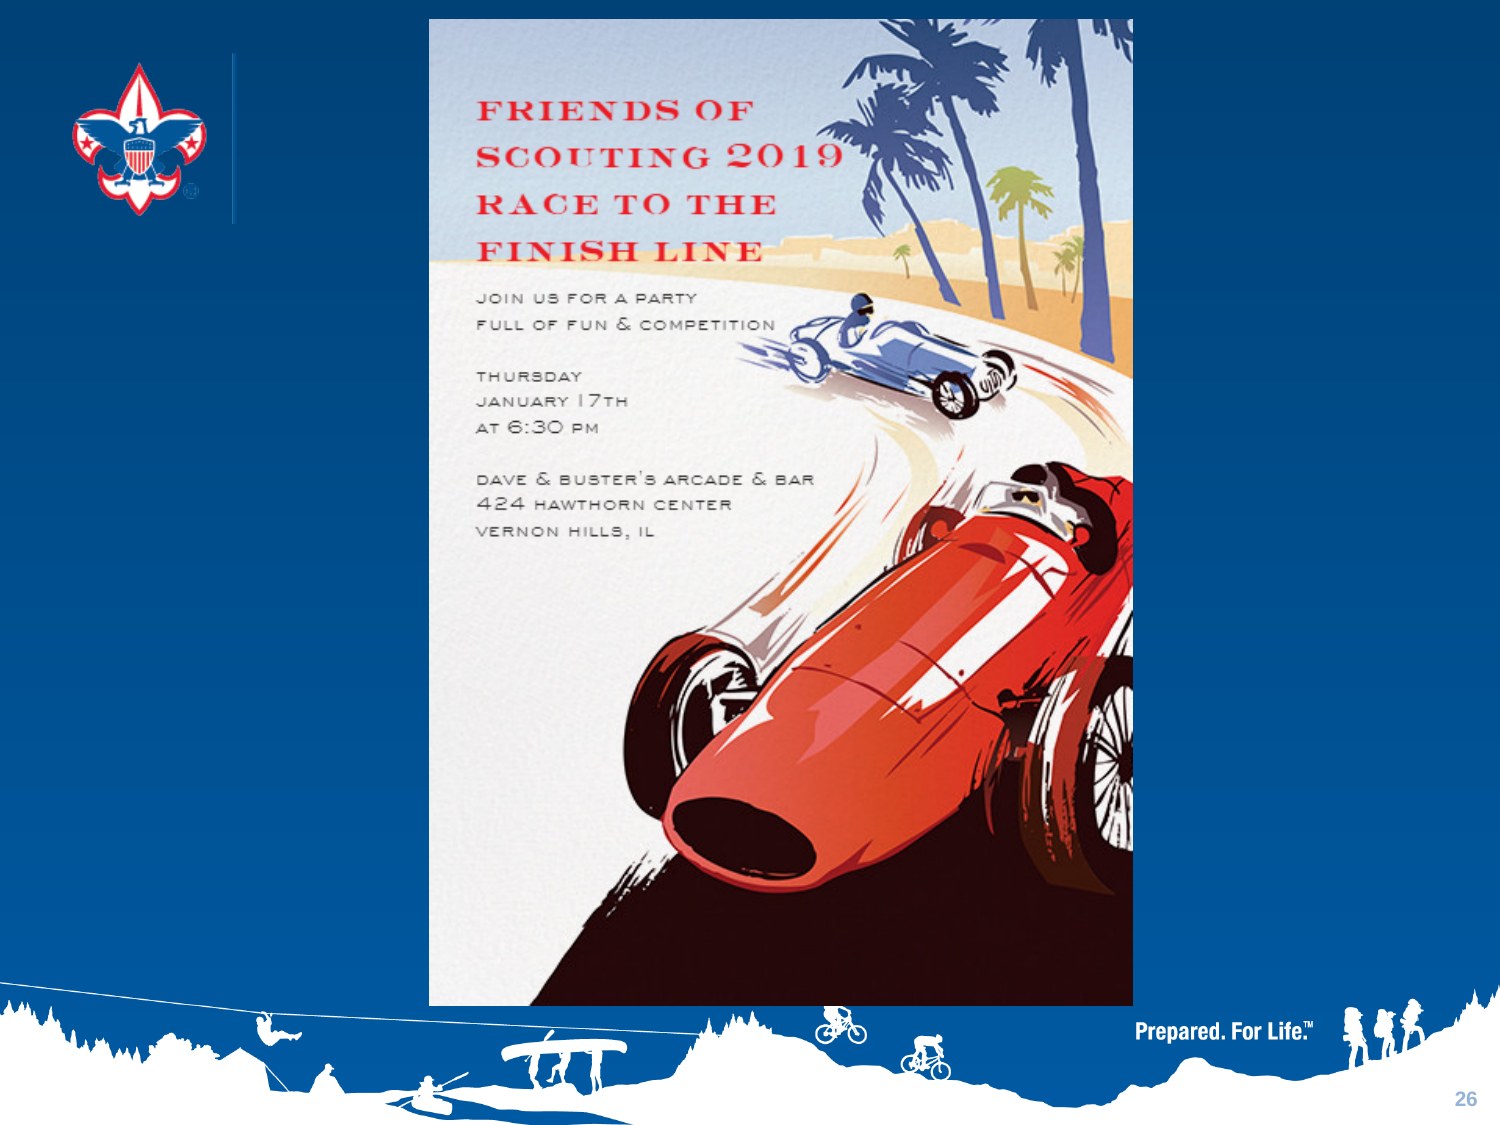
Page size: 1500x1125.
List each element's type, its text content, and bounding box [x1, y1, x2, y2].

picture [0, 19, 1500, 1125]
picture [72, 53, 237, 224]
slide_number 26 [1425, 1067, 1493, 1125]
